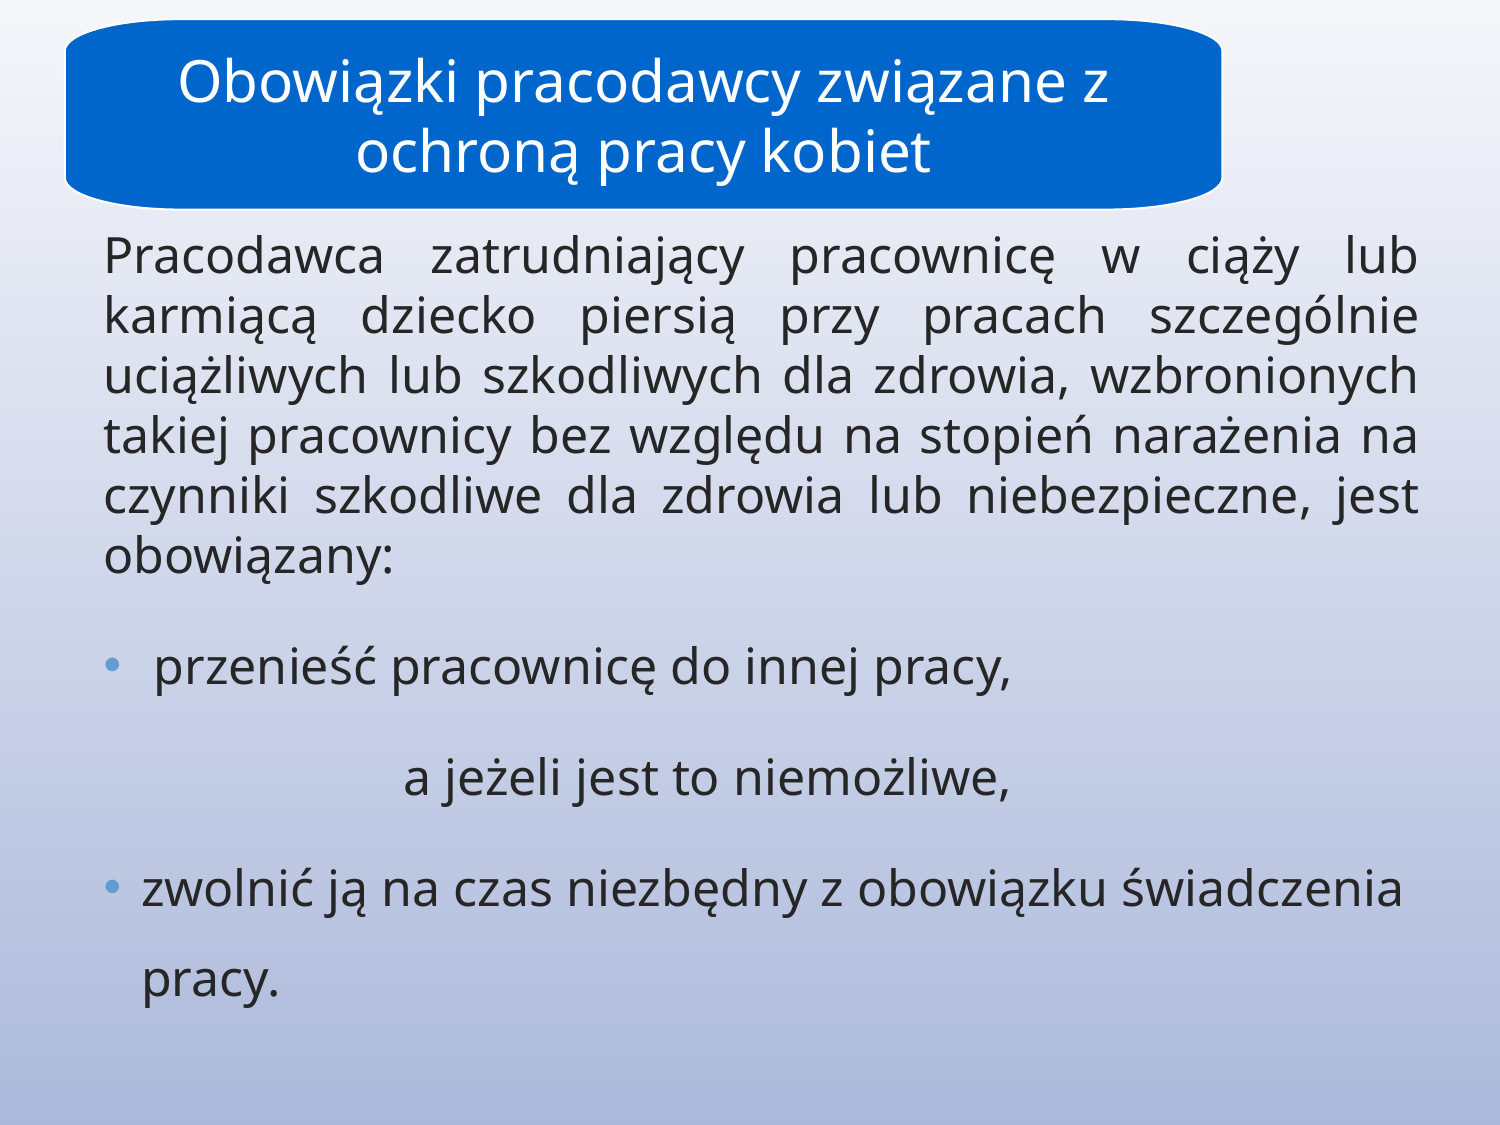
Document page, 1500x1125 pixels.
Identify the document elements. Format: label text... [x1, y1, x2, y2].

text_box Obowiązki pracodawcy związane z ochroną pracy kobiet [63, 18, 1224, 211]
list Pracodawca zatrudniający pracownicę w ciąży lub karmiącą dziecko piersią przy pracach szczególnie uciążliwych lub szkodliwych dla zdrowia, wzbronionych takiej pracownicy bez względu na stopień narażenia na czynniki szkodliwe dla zdrowia lub niebezpieczne, jest obowiązany: przenieść pracownicę do innej pracy, a jeżeli jest to niemożliwe, zwolnić ją na czas niezbędny z obowiązku świadczenia pracy. [88, 54, 1436, 1071]
